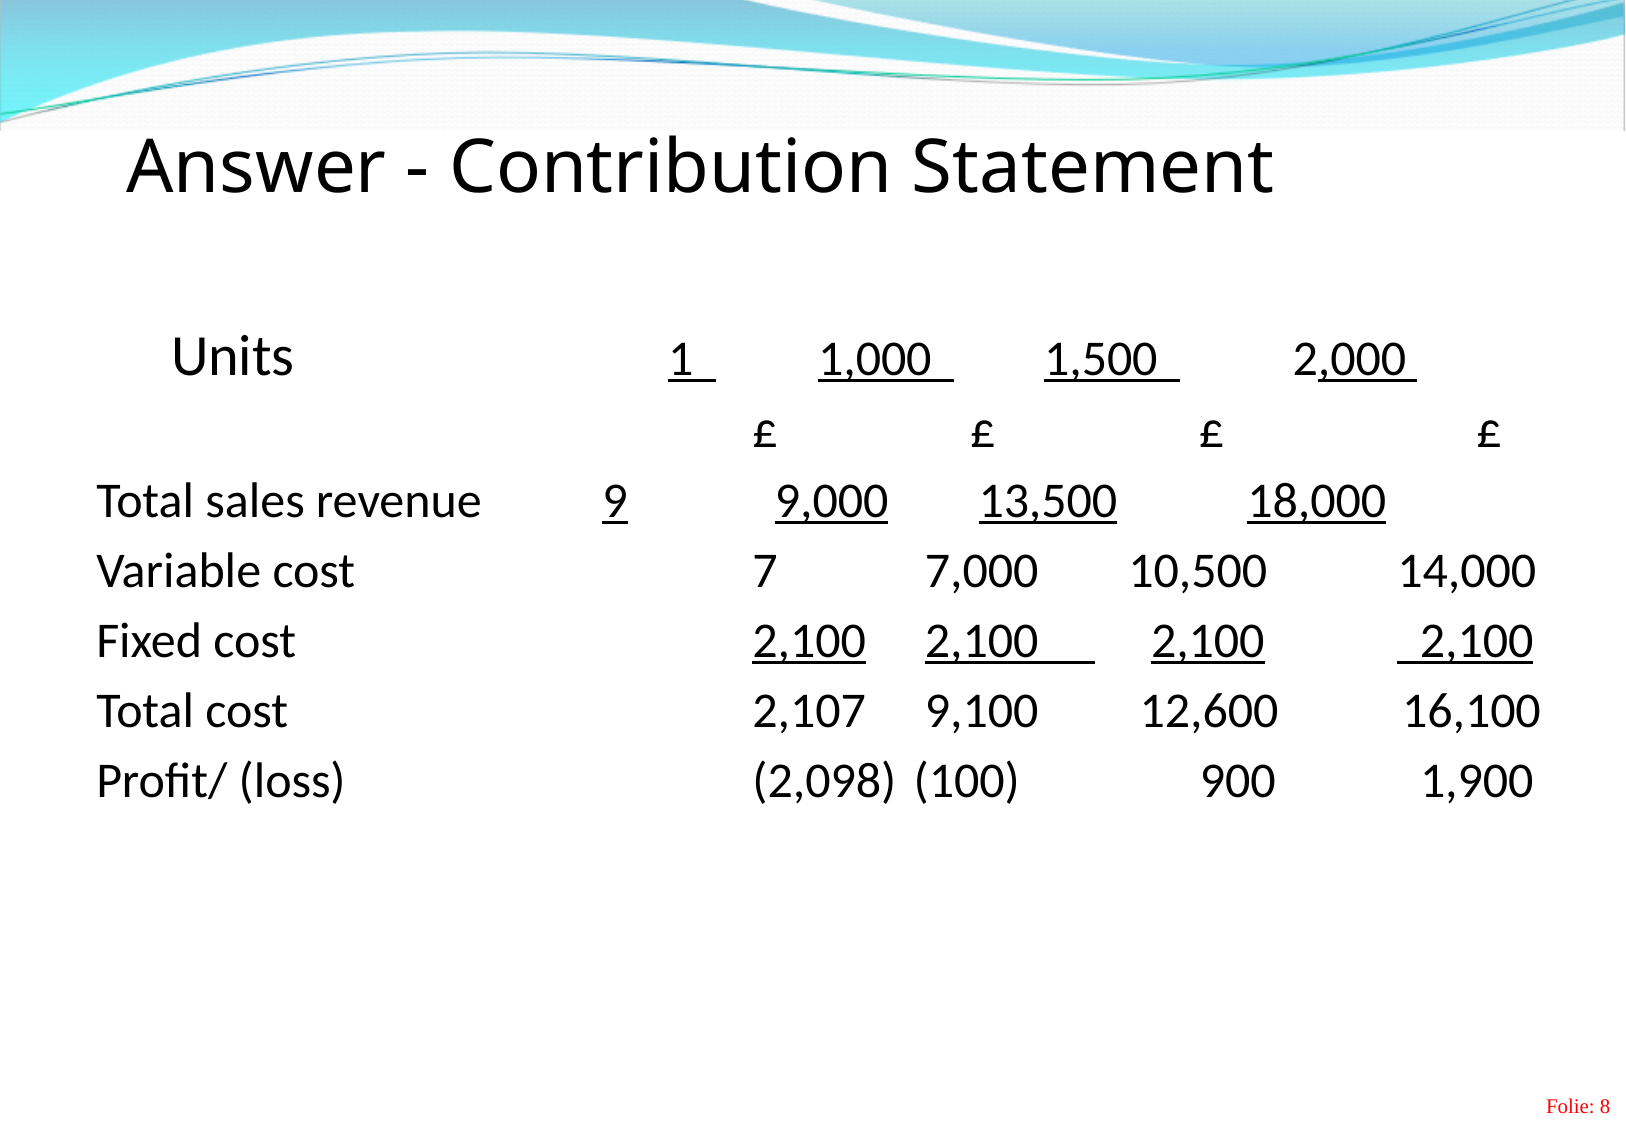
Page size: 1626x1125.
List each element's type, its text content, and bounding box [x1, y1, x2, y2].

picture [0, 0, 1626, 131]
text_box Units 1 1,000 1,500 2,000 £ £ £ £ Total sales revenue 9 9,000 13,500 18,000 Variable cost 7 7,000 10,500 14,000 Fixed cost 2,100 2,100 2,100 2,100 Total cost 2,107 9,100 12,600 16,100 Profit/ (loss) (2,098) (100) 900 1,900 [81, 309, 1569, 1053]
title Answer - Contribution Statement [111, 59, 1514, 278]
